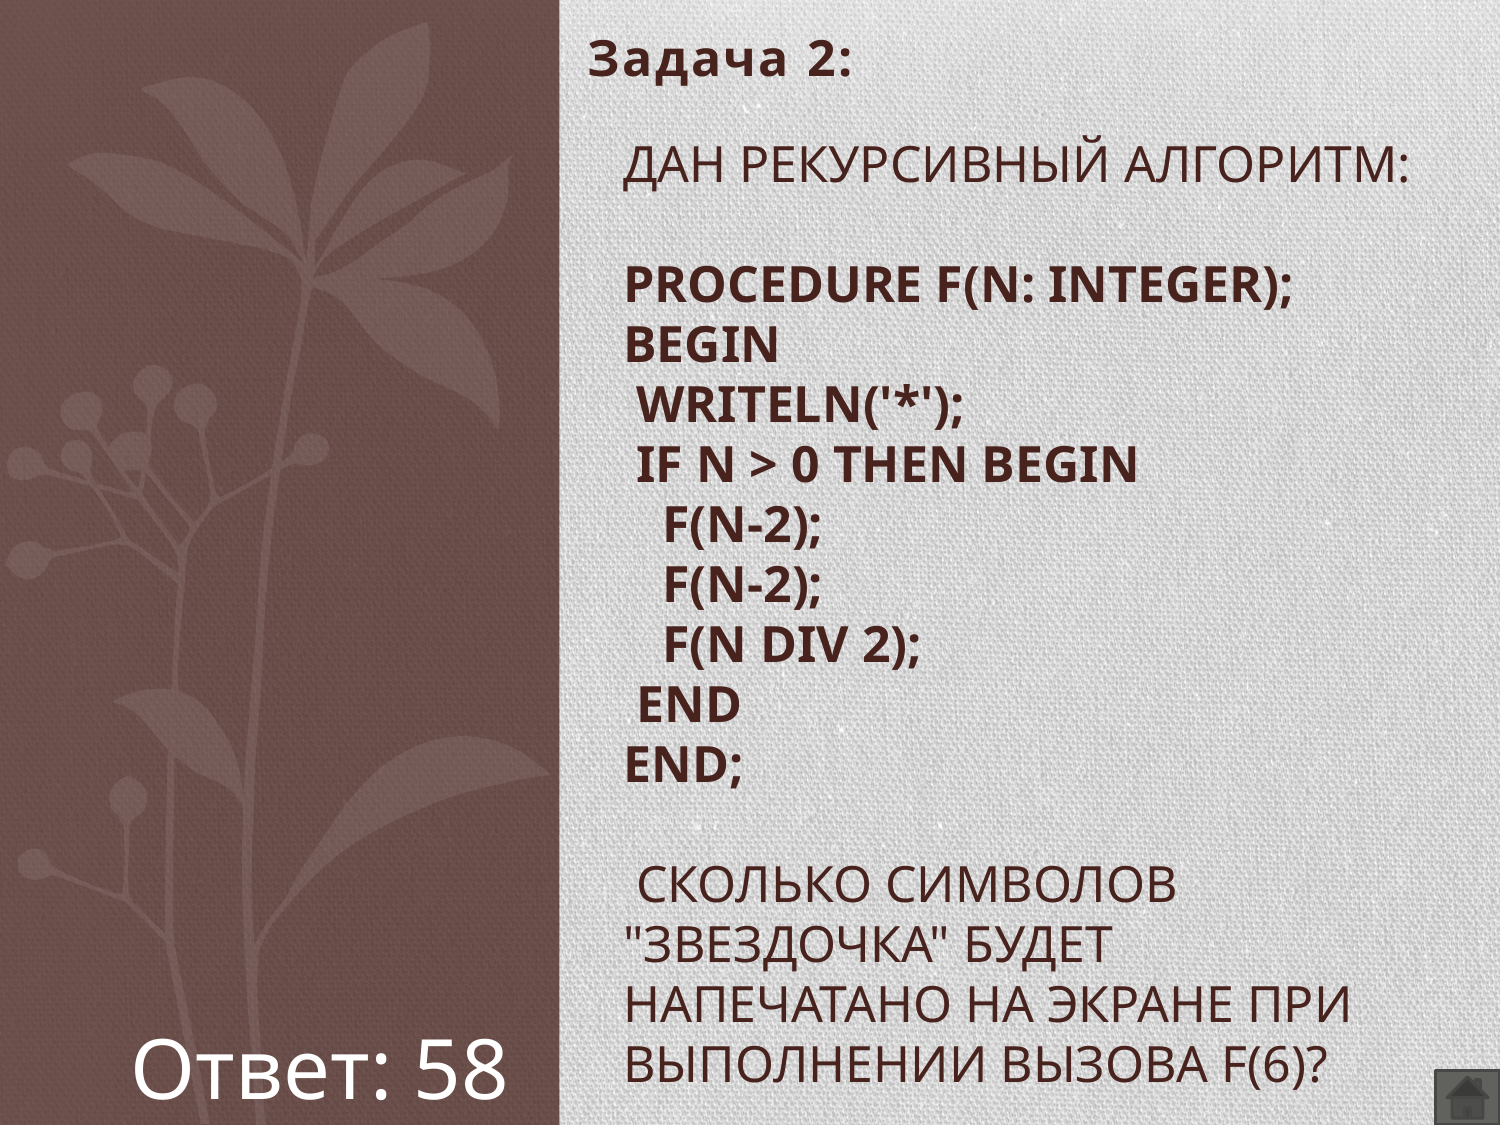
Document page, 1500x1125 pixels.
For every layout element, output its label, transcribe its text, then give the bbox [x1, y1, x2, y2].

text_box [1434, 1069, 1500, 1125]
text_box Ответ: 58 [112, 1008, 550, 1124]
title Дан рекурсивный алгоритм: procedure F(n: integer); begin writeln('*'); if n > 0 then begin F(n-2); F(n-2); F(n div 2); end end; Сколько символов "звездочка" будет напечатано на экране при выполнении вызова F(6)? [608, 125, 1450, 563]
subtitle Задача 2: [572, 19, 1413, 167]
